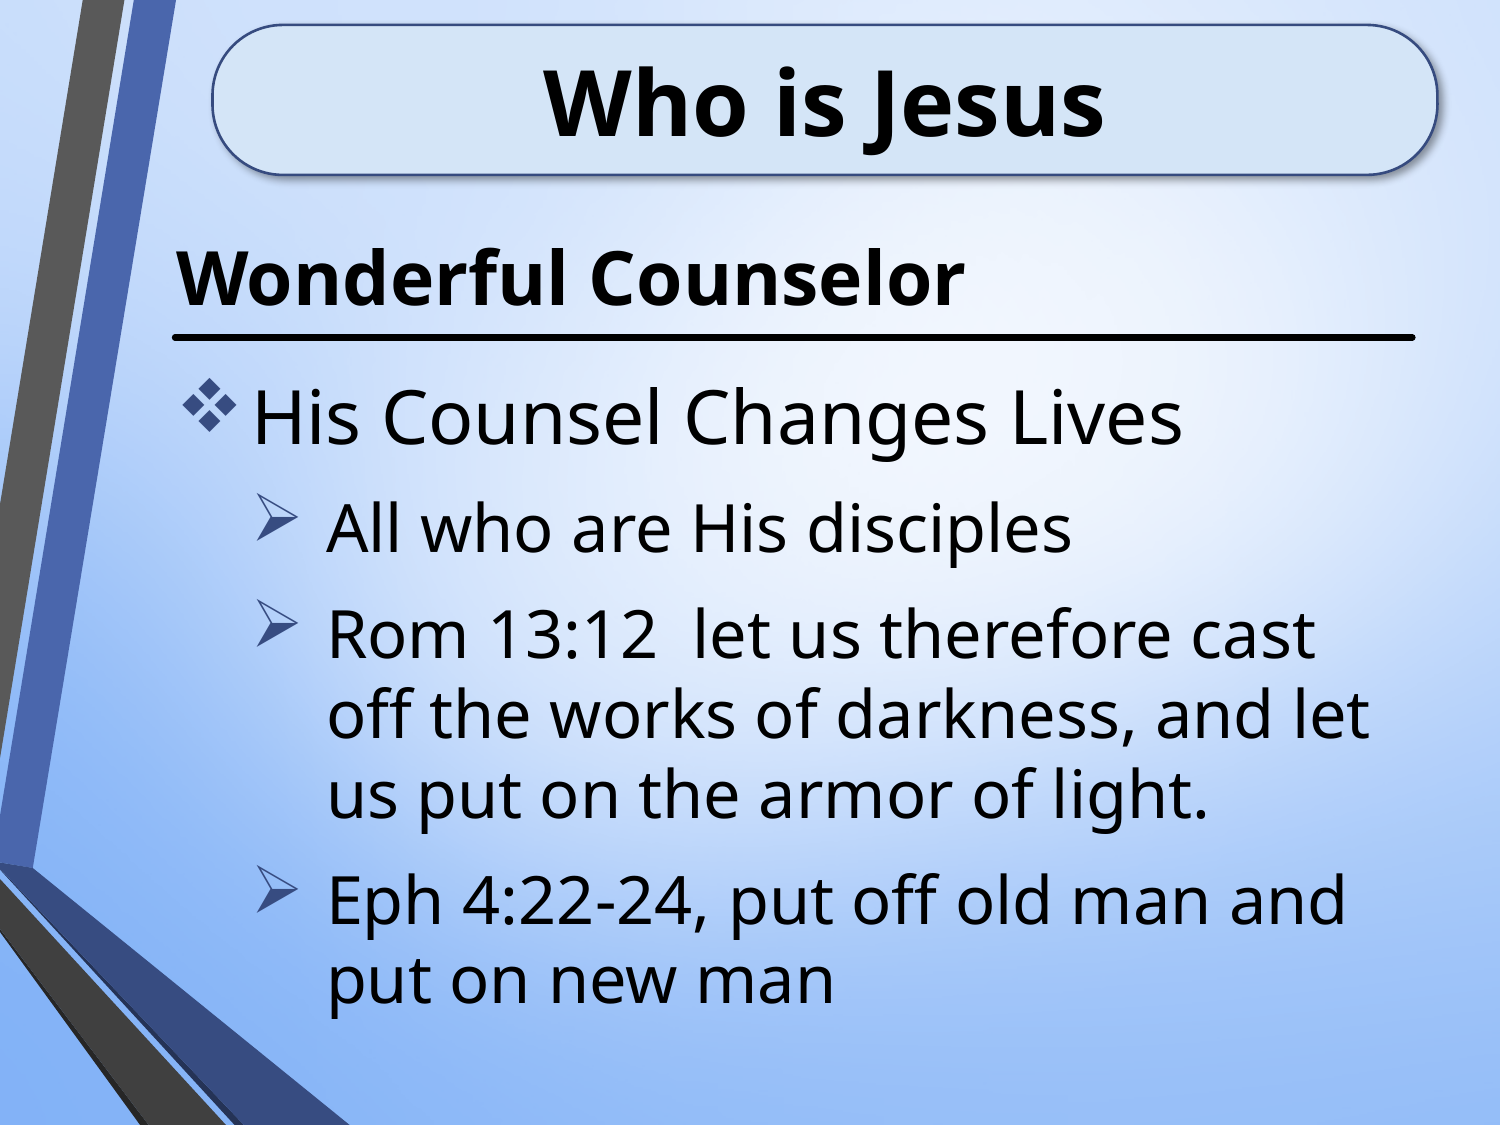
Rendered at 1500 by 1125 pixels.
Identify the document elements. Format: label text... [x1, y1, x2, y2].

title Who is Jesus [225, 24, 1425, 175]
list His Counsel Changes Lives All who are His disciples Rom 13:12 let us therefore cast off the works of darkness, and let us put on the armor of light. Eph 4:22-24, put off old man and put on new man [161, 362, 1425, 1113]
list Wonderful Counselor [161, 224, 1425, 325]
